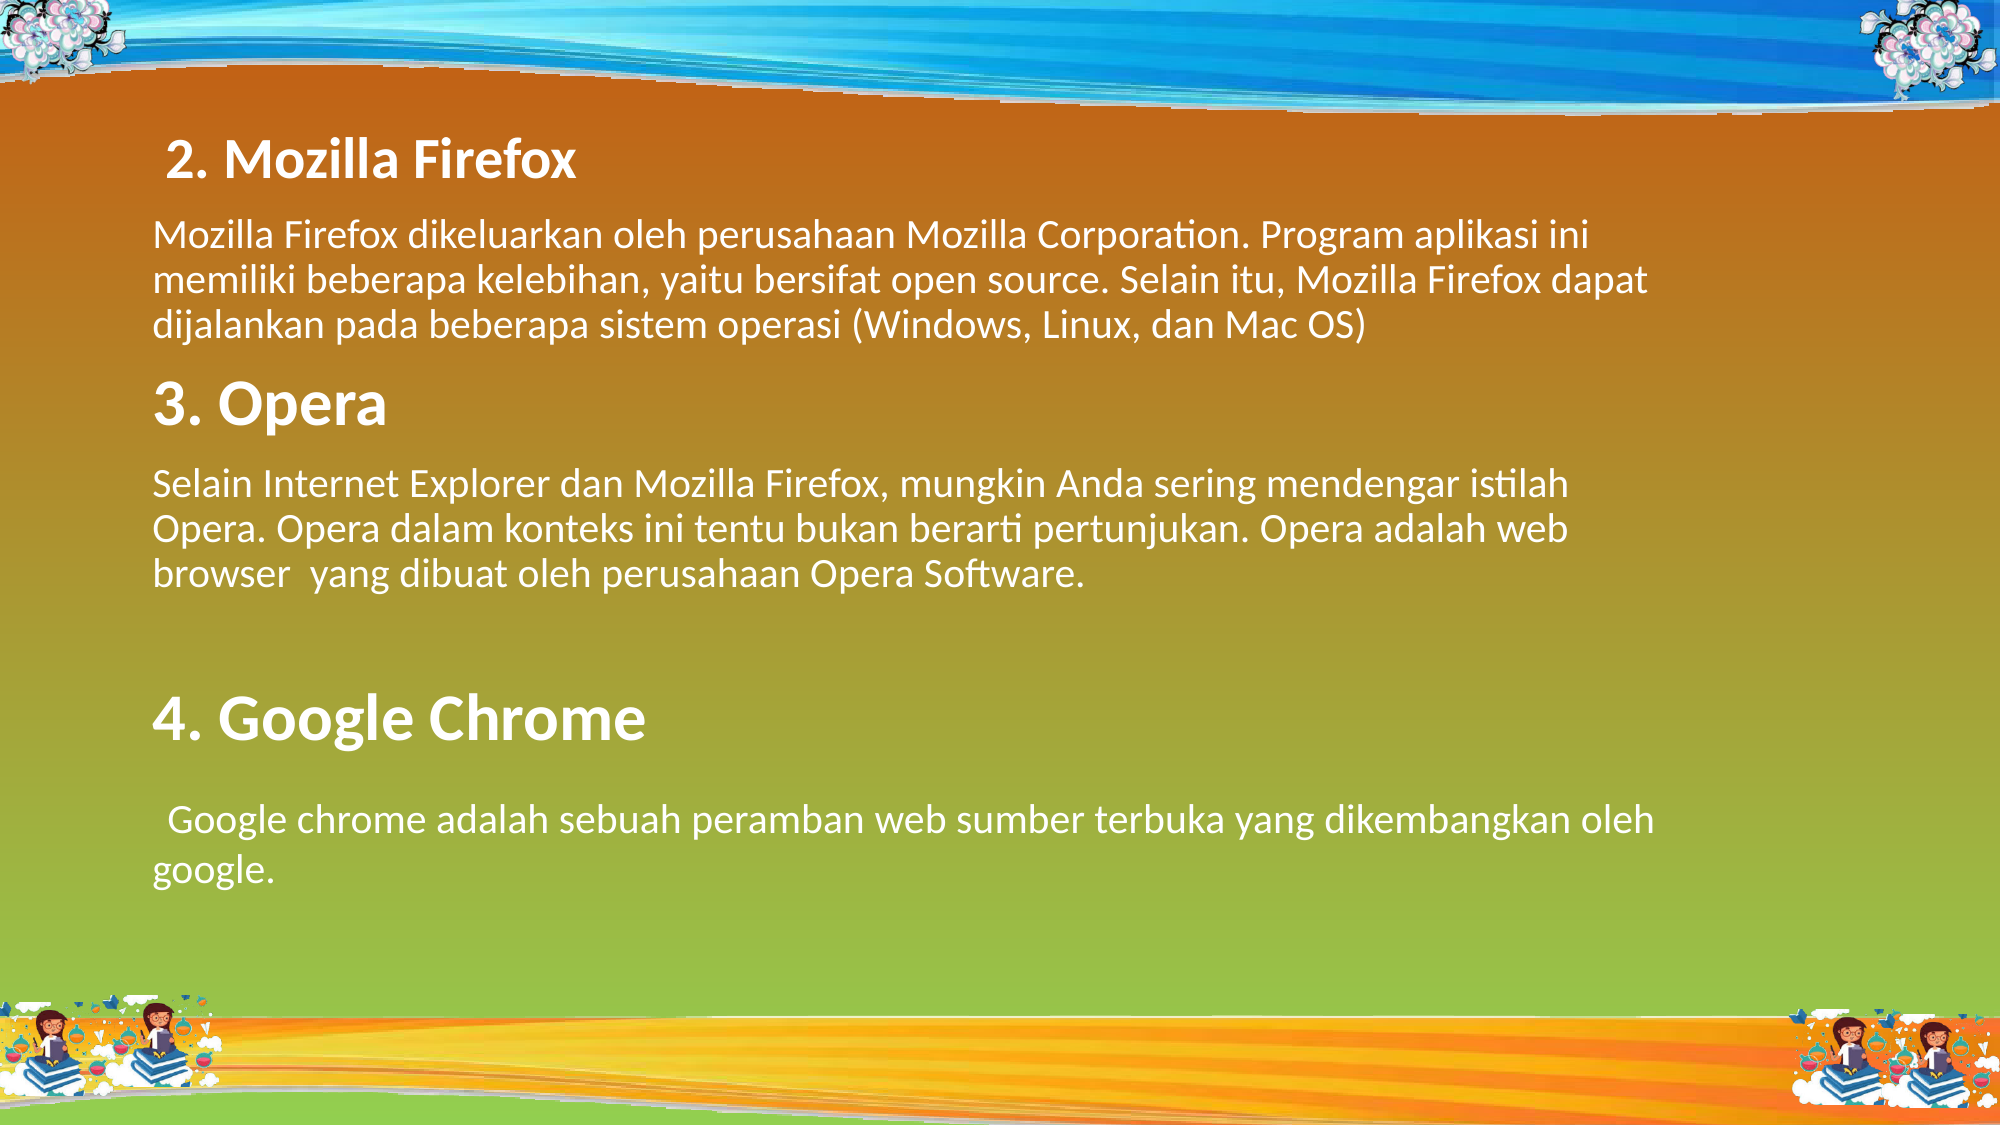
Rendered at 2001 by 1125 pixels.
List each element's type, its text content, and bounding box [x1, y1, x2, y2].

picture [0, 0, 2000, 126]
list 2. Mozilla Firefox Mozilla Firefox dikeluarkan oleh perusahaan Mozilla Corporation. Program aplikasi ini memiliki beberapa kelebihan, yaitu bersifat open source. Selain itu, Mozilla Firefox dapat dijalankan pada beberapa sistem operasi (Windows, Linux, dan Mac OS) 3. Opera Selain Internet Explorer dan Mozilla Firefox, mungkin Anda sering mendengar istilah Opera. Opera dalam konteks ini tentu bukan berarti pertunjukan. Opera adalah web browser yang dibuat oleh perusahaan Opera Software. 4. Google Chrome Google chrome adalah sebuah peramban web sumber terbuka yang dikembangkan oleh google. [137, 121, 1698, 1014]
picture [0, 995, 2001, 1125]
picture [0, 65, 16, 69]
